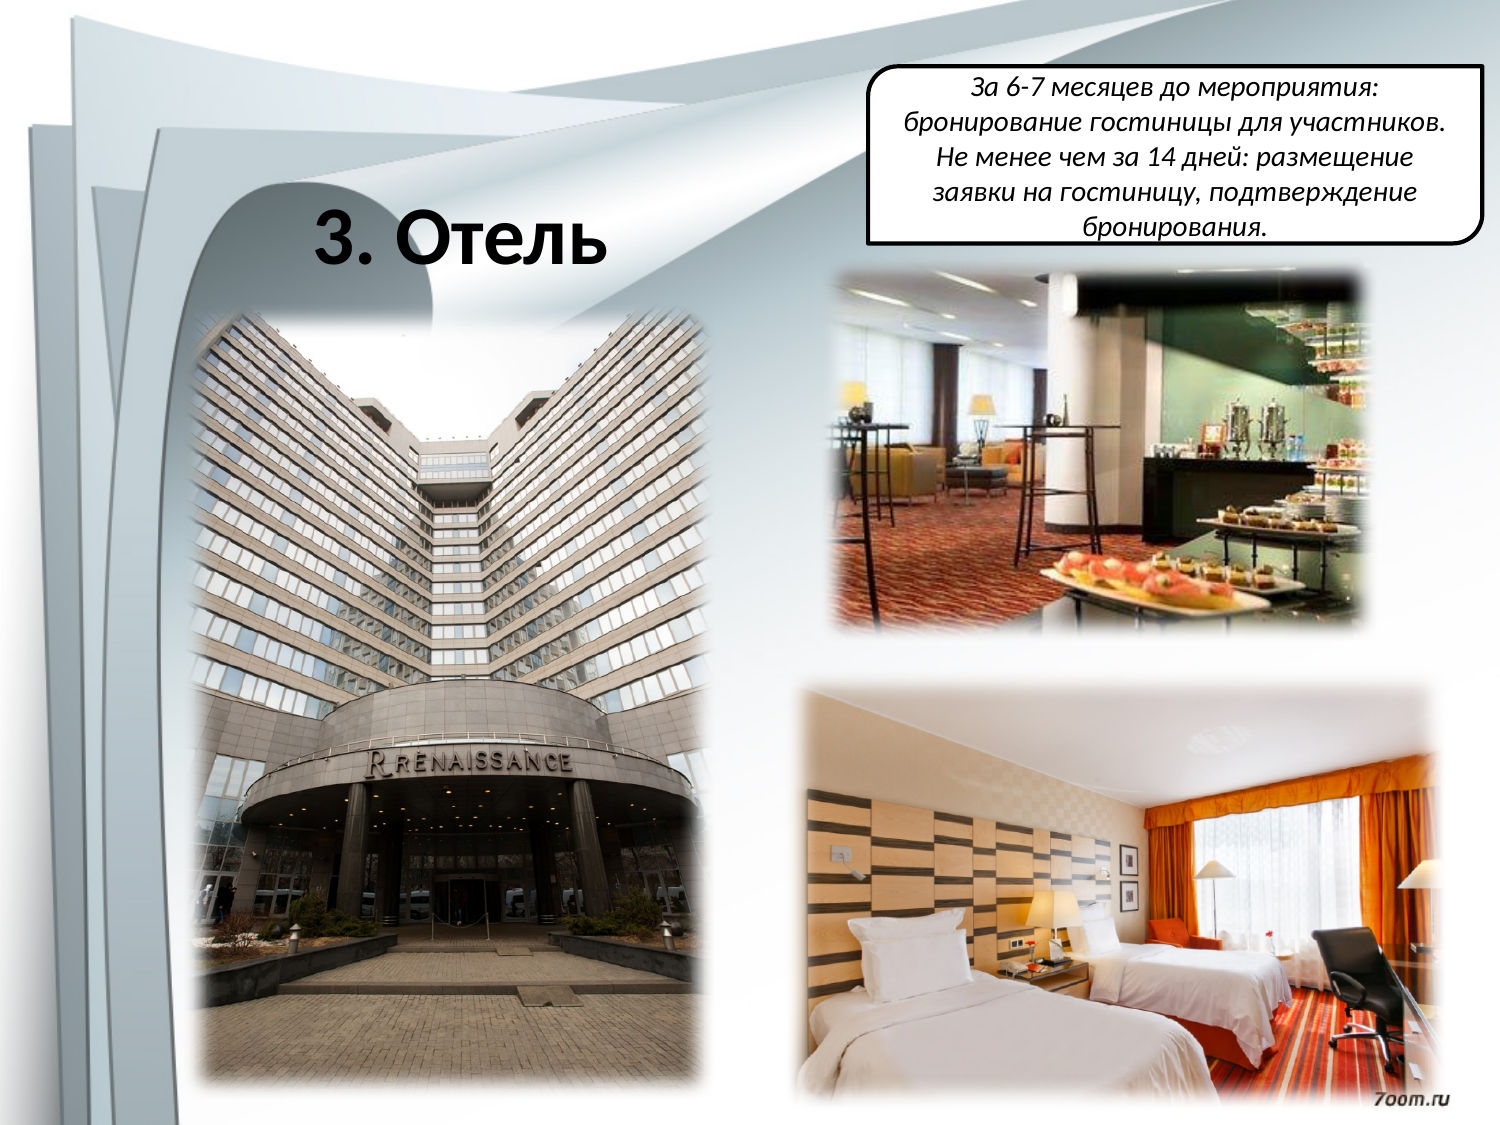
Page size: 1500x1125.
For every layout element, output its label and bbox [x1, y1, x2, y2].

picture [820, 255, 1378, 642]
list [0, 0, 1500, 1125]
picture [785, 668, 1447, 1110]
picture [182, 302, 715, 1101]
